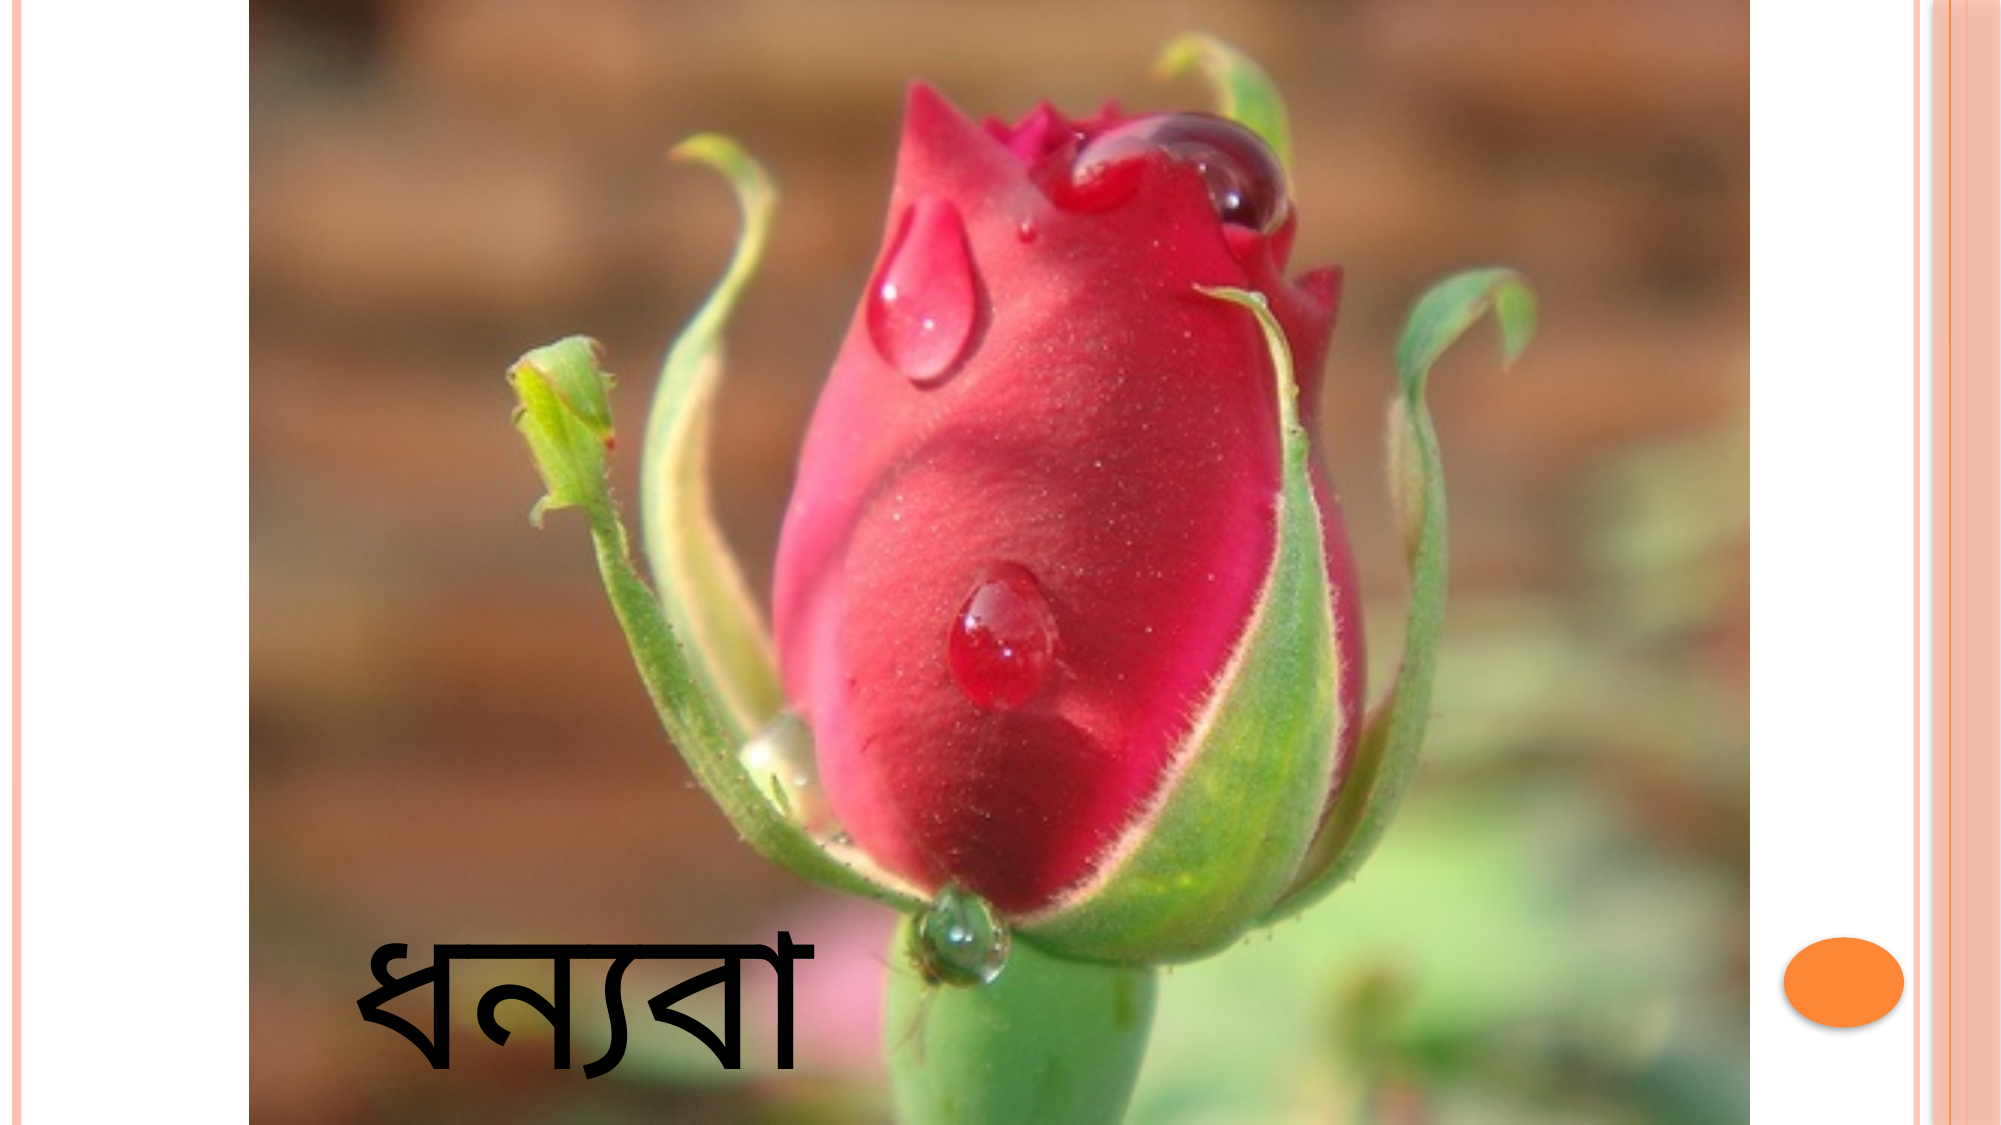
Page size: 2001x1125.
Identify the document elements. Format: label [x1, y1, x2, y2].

picture [249, 0, 1751, 1125]
